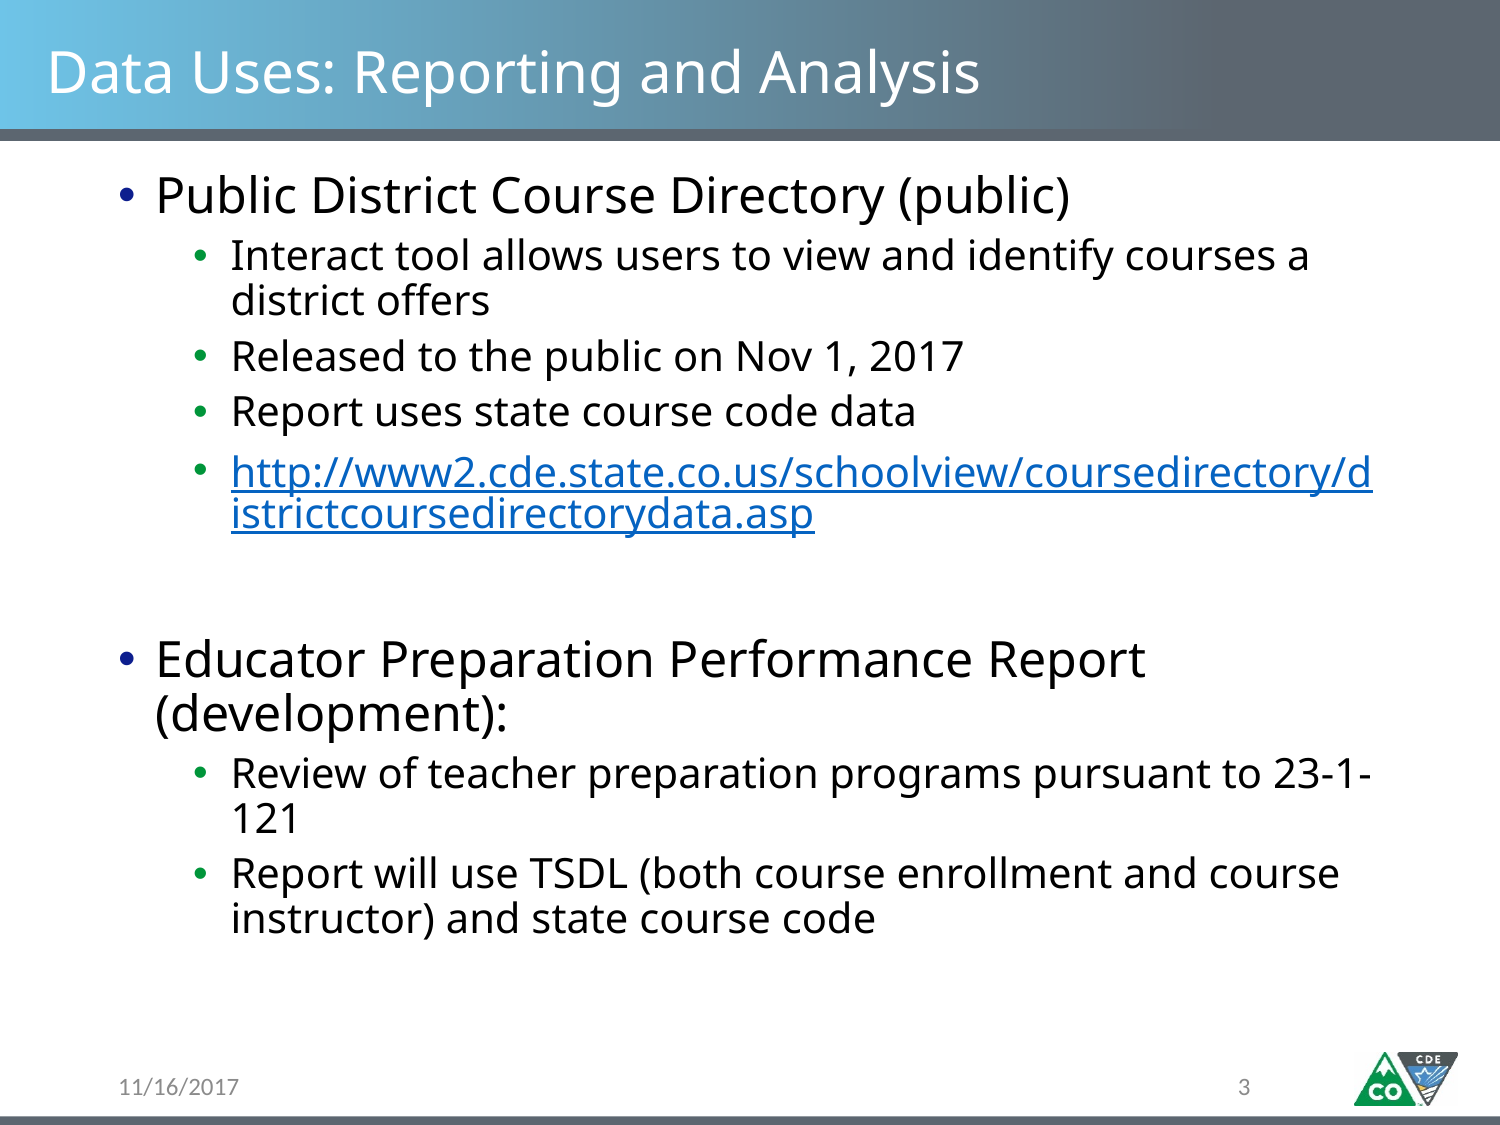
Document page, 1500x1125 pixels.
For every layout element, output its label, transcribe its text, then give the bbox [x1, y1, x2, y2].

title Data Uses: Reporting and Analysis [31, 31, 1326, 117]
picture [1354, 1052, 1458, 1106]
list Public District Course Directory (public) Interact tool allows users to view and identify courses a district offers Released to the public on Nov 1, 2017 Report uses state course code data http://www2.cde.state.co.us/schoolview/coursedirectory/districtcoursedirectorydata.asp Educator Preparation Performance Report (development): Review of teacher preparation programs pursuant to 23-1-121 Report will use TSDL (both course enrollment and course instructor) and state course code [103, 163, 1397, 988]
